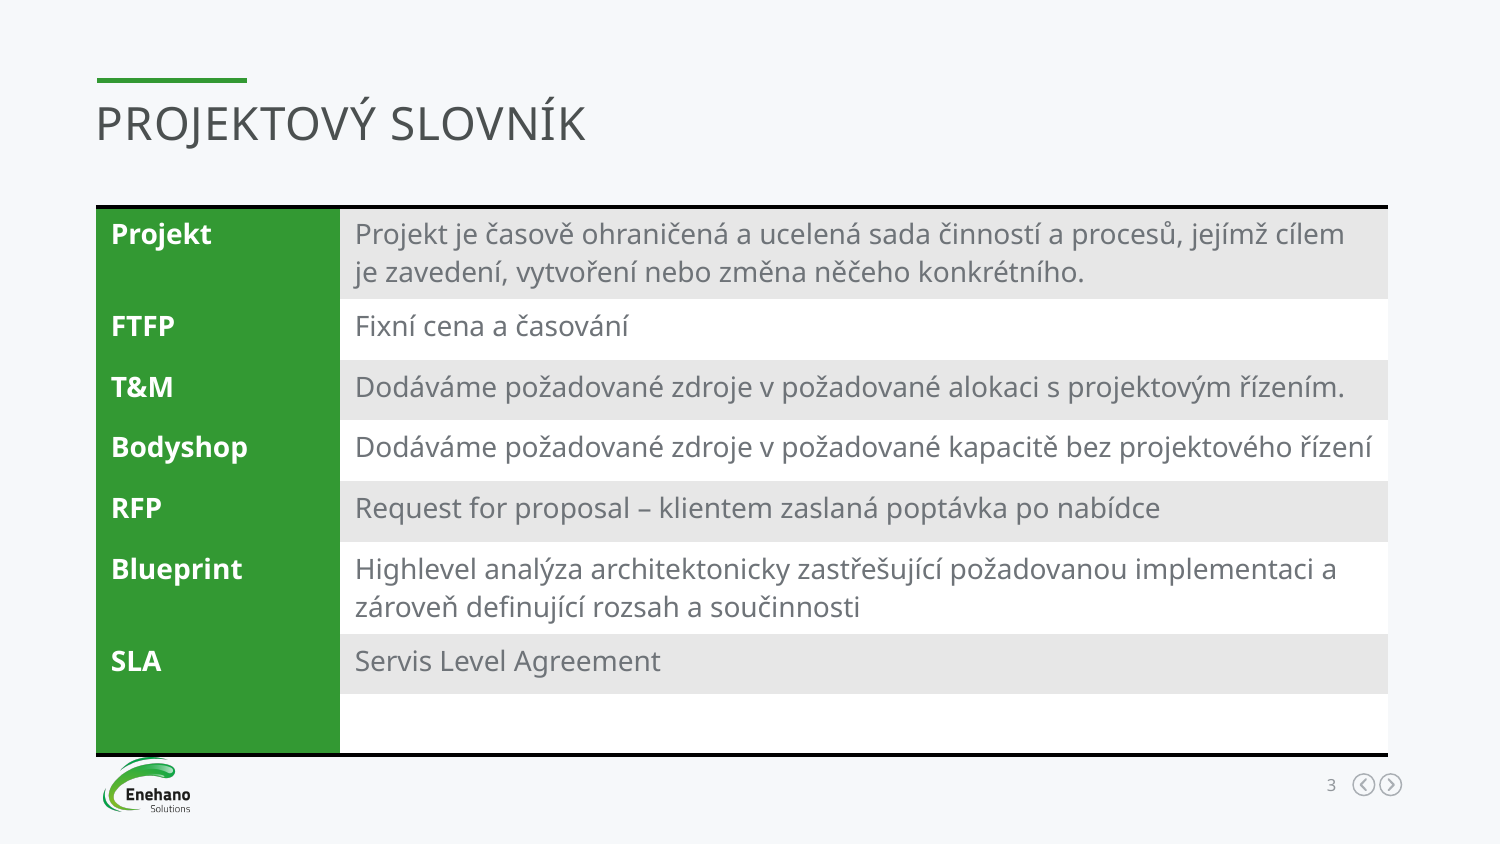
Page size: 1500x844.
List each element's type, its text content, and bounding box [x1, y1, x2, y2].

table_cell RFP [96, 481, 340, 542]
table_cell Request for proposal – klientem zaslaná poptávka po nabídce [340, 481, 1388, 542]
table_cell Dodáváme požadované zdroje v požadované kapacitě bez projektového řízení [340, 420, 1388, 481]
picture [95, 754, 198, 817]
table_cell Bodyshop [96, 420, 340, 481]
table_cell Servis Level Agreement [340, 634, 1388, 694]
table_cell [340, 694, 1388, 753]
table_cell Blueprint [96, 542, 340, 634]
table_cell Fixní cena a časování [340, 299, 1388, 360]
table_header Projekt je časově ohraničená a ucelená sada činností a procesů, jejímž cílem je zavedení, vytvoření nebo změna něčeho konkrétního. [340, 209, 1388, 299]
table_header Projekt [96, 209, 340, 299]
table_cell FTFP [96, 299, 340, 360]
table_cell SLA [96, 634, 340, 694]
table_cell Dodáváme požadované zdroje v požadované alokaci s projektovým řízením. [340, 360, 1388, 420]
table_cell [96, 694, 340, 753]
list Projektový slovník [95, 94, 1401, 158]
table_cell T&M [96, 360, 340, 420]
table_cell Highlevel analýza architektonicky zastřešující požadovanou implementaci a zároveň definující rozsah a součinnosti [340, 542, 1388, 634]
